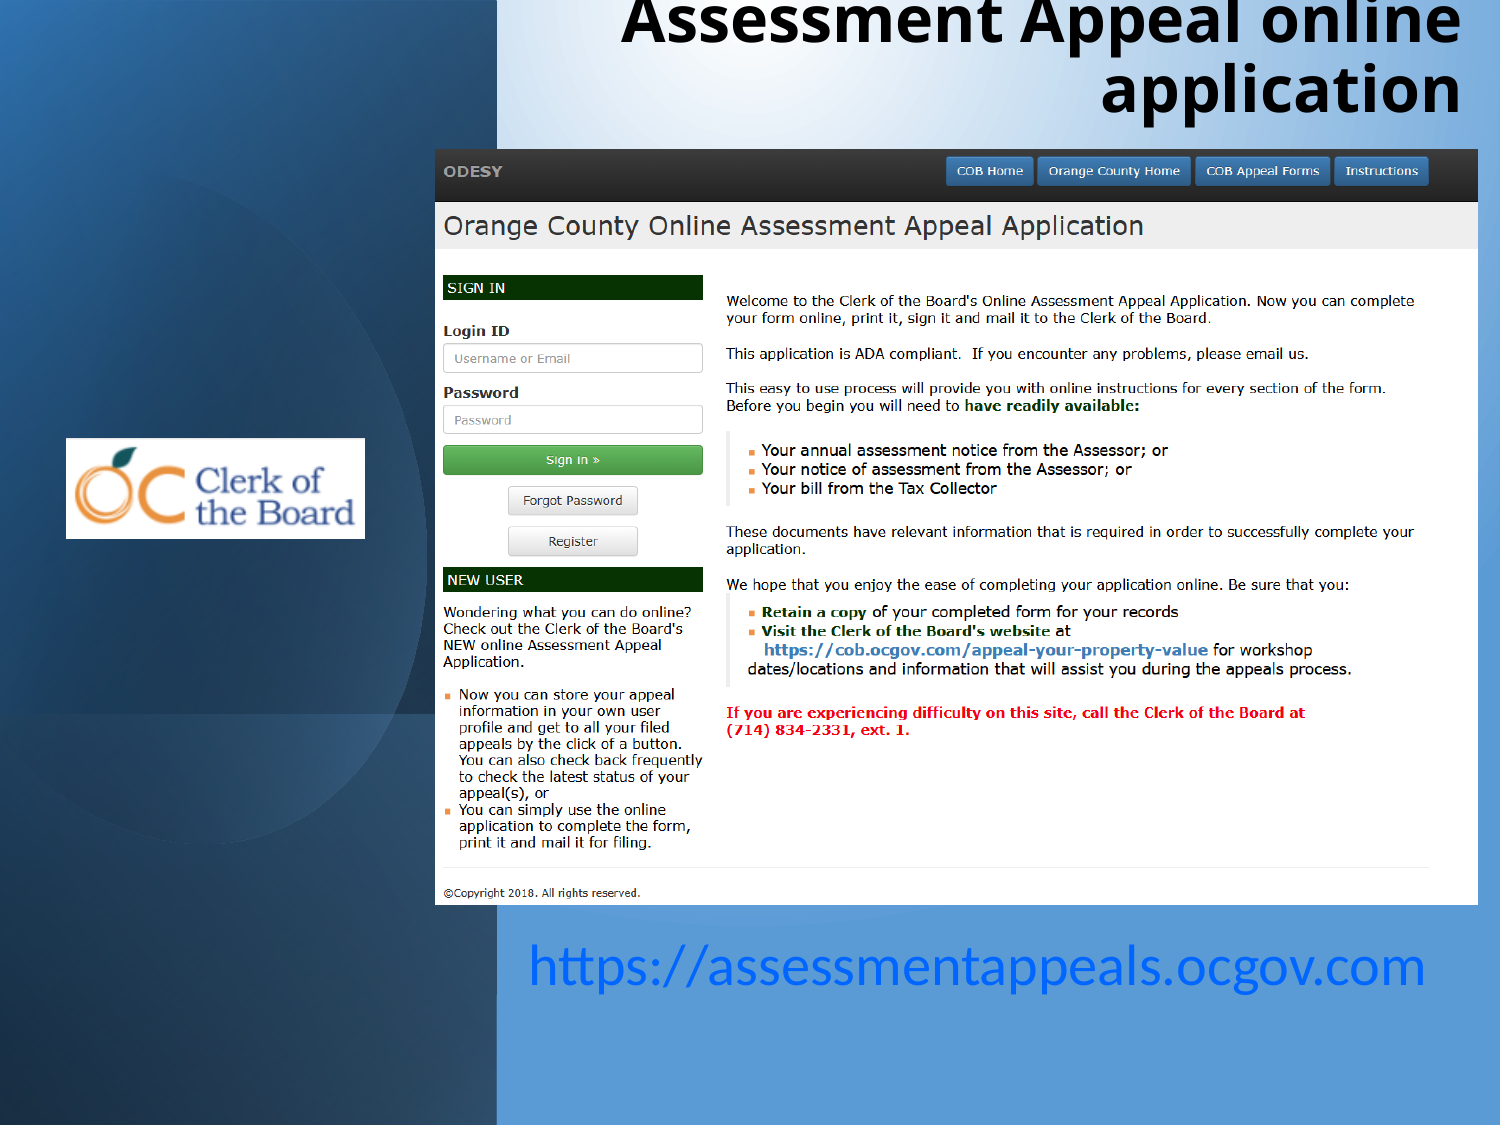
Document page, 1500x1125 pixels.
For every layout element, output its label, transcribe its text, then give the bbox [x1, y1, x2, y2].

picture [66, 438, 365, 539]
title Assessment Appeal online application [450, 49, 1478, 134]
text_box https://assessmentappeals.ocgov.com [513, 919, 1490, 1005]
text_box [0, 0, 498, 1124]
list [435, 149, 1478, 905]
text_box [498, 0, 1500, 1125]
